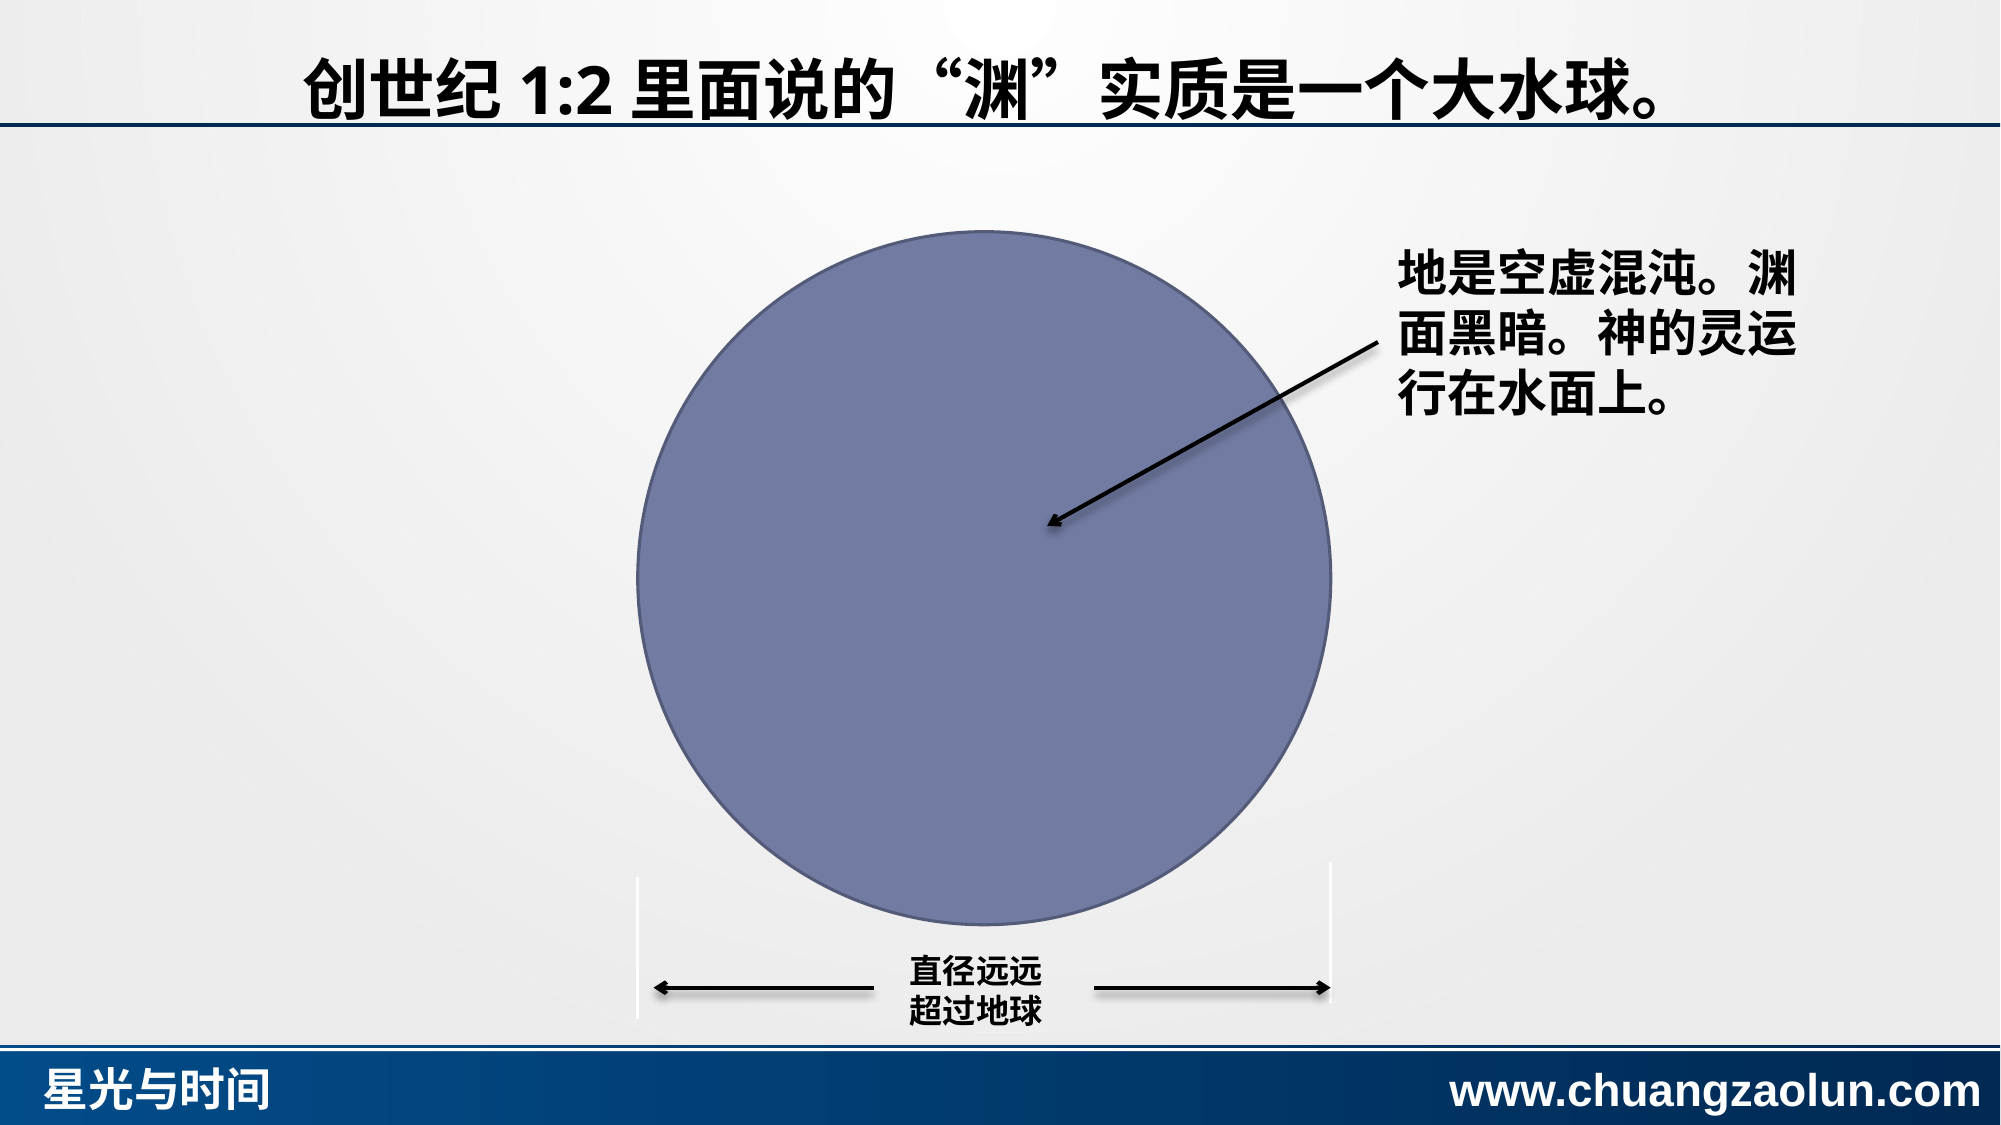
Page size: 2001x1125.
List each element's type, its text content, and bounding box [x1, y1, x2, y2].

text_box [636, 230, 1333, 927]
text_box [1046, 341, 1379, 526]
text_box 直径远远 超过地球 [889, 940, 1079, 1041]
title 创世纪1:2里面说的“渊”实质是一个大水球。 [0, 0, 2000, 123]
text_box 地是空虚混沌。渊面黑暗。神的灵运行在水面上。 [1377, 231, 1822, 432]
